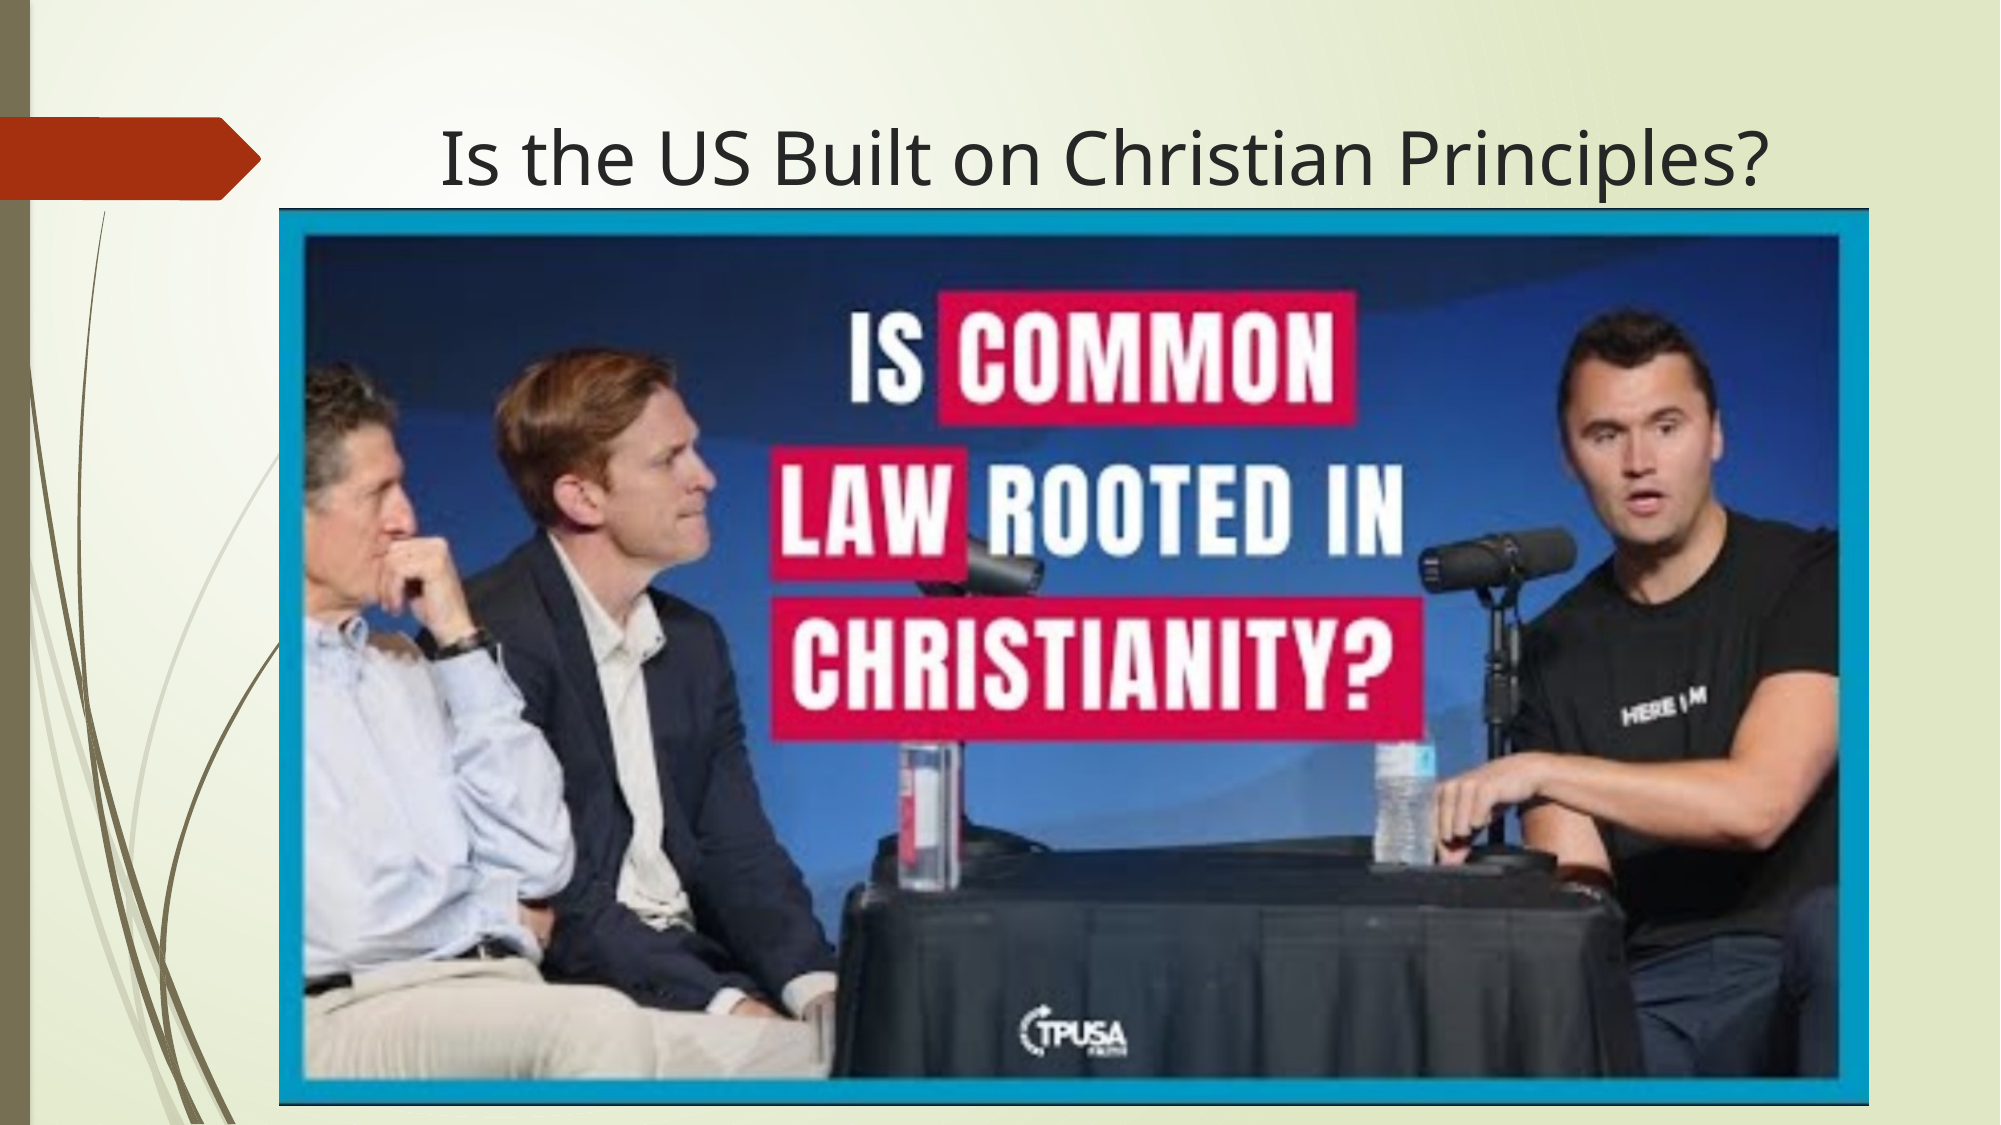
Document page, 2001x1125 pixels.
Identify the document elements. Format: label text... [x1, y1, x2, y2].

title Is the US Built on Christian Principles? [425, 102, 1888, 313]
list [278, 207, 1870, 1107]
